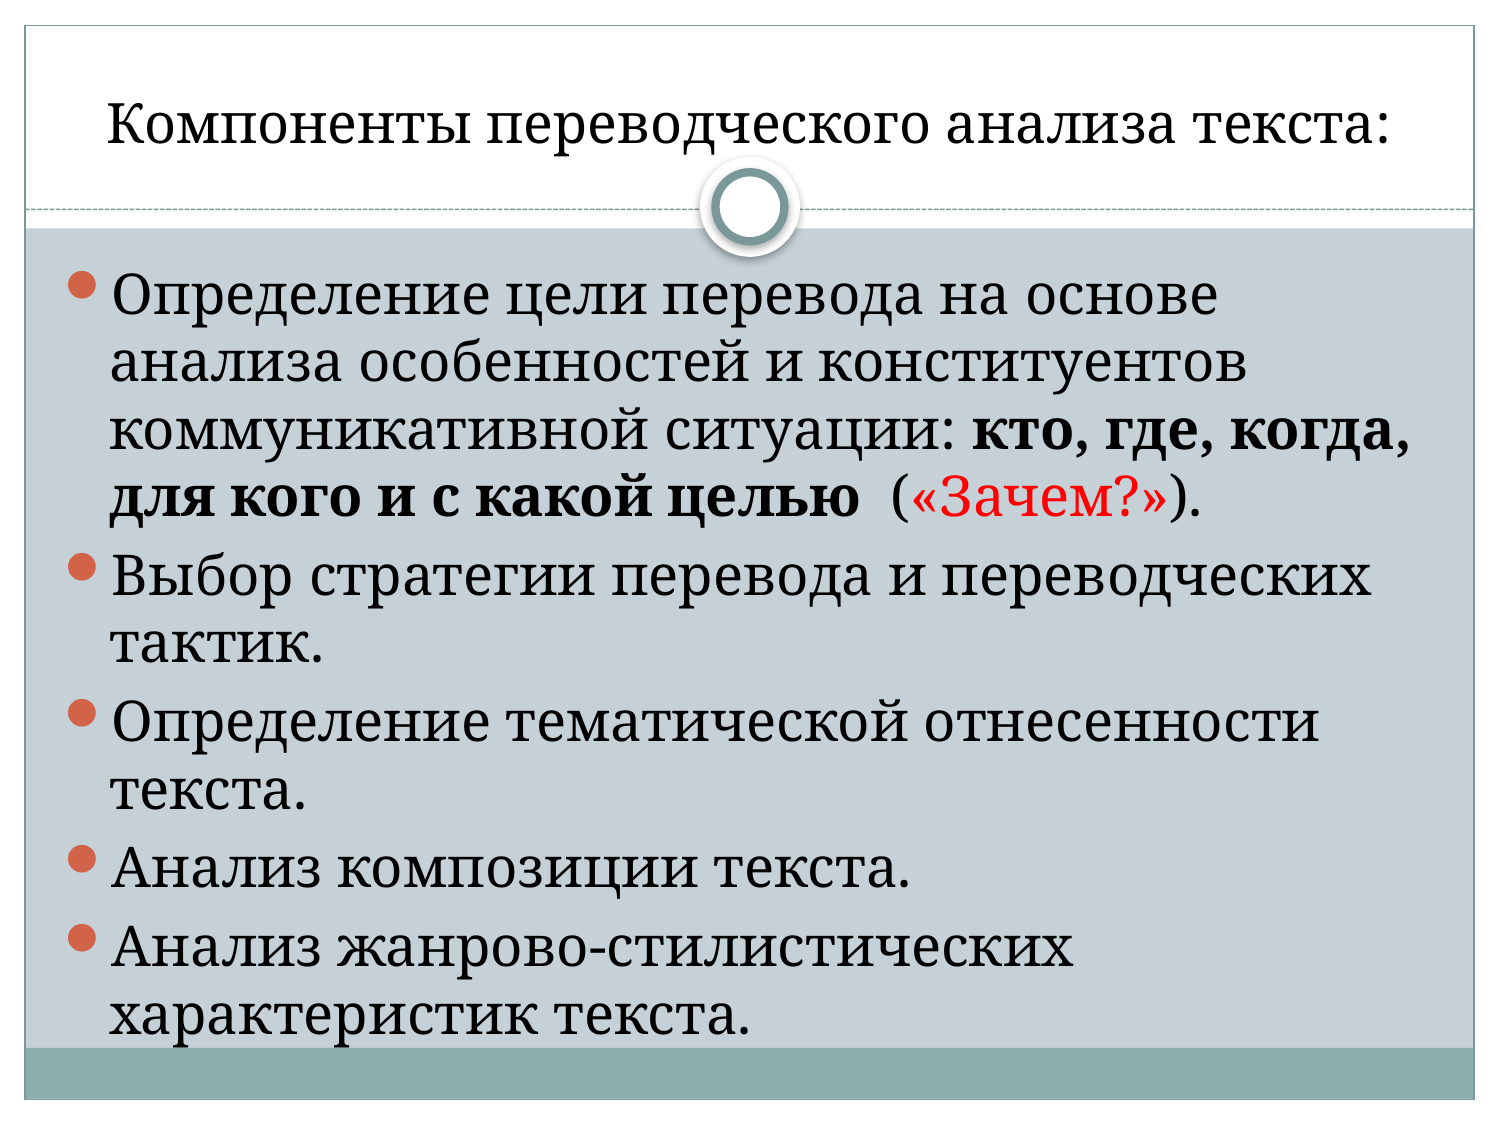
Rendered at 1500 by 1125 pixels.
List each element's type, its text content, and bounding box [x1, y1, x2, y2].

list Определение цели перевода на основе анализа особенностей и конституентов коммуникативной ситуации: кто, где, когда, для кого и с какой целью («Зачем?»). Выбор стратегии перевода и переводческих тактик. Определение тематической отнесенности текста. Анализ композиции текста. Анализ жанрово-стилистических характеристик текста. [49, 250, 1445, 1001]
title Компоненты переводческого анализа текста: [49, 37, 1450, 162]
